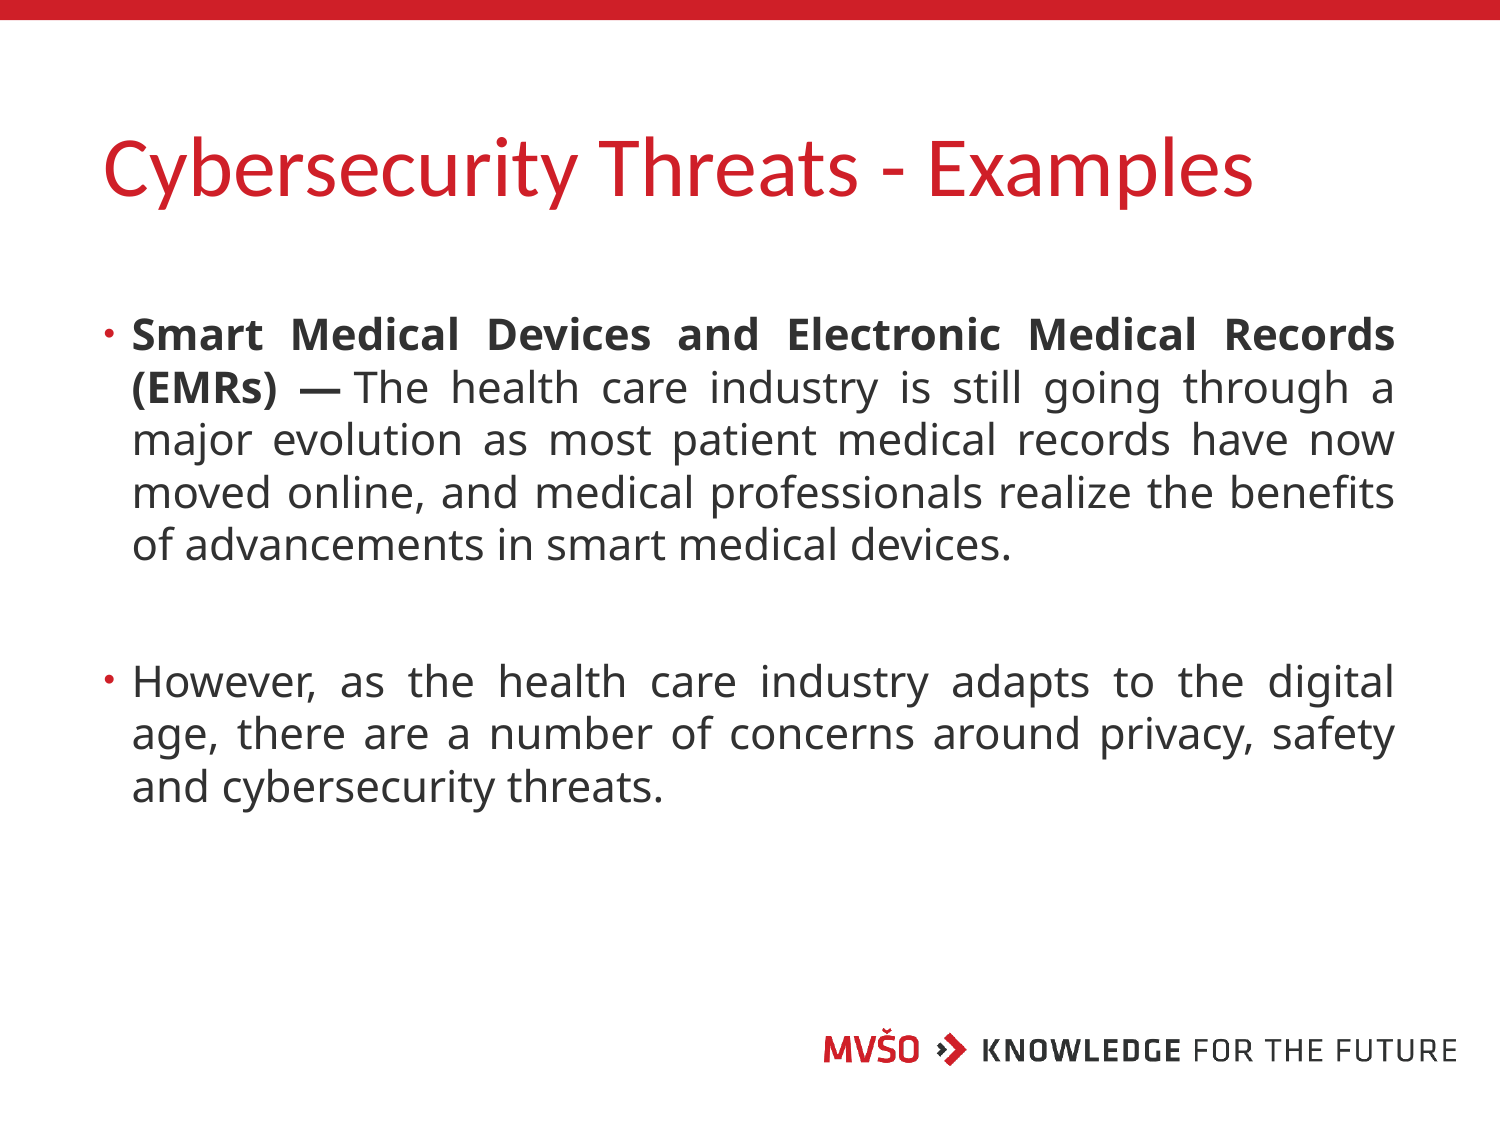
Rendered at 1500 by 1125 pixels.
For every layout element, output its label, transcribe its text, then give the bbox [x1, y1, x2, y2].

list Smart Medical Devices and Electronic Medical Records (EMRs) — The health care industry is still going through a major evolution as most patient medical records have now moved online, and medical professionals realize the benefits of advancements in smart medical devices. However, as the health care industry adapts to the digital age, there are a number of concerns around privacy, safety and cybersecurity threats. [88, 299, 1412, 969]
title Cybersecurity Threats - Examples [88, 59, 1412, 278]
picture [824, 1028, 1456, 1066]
